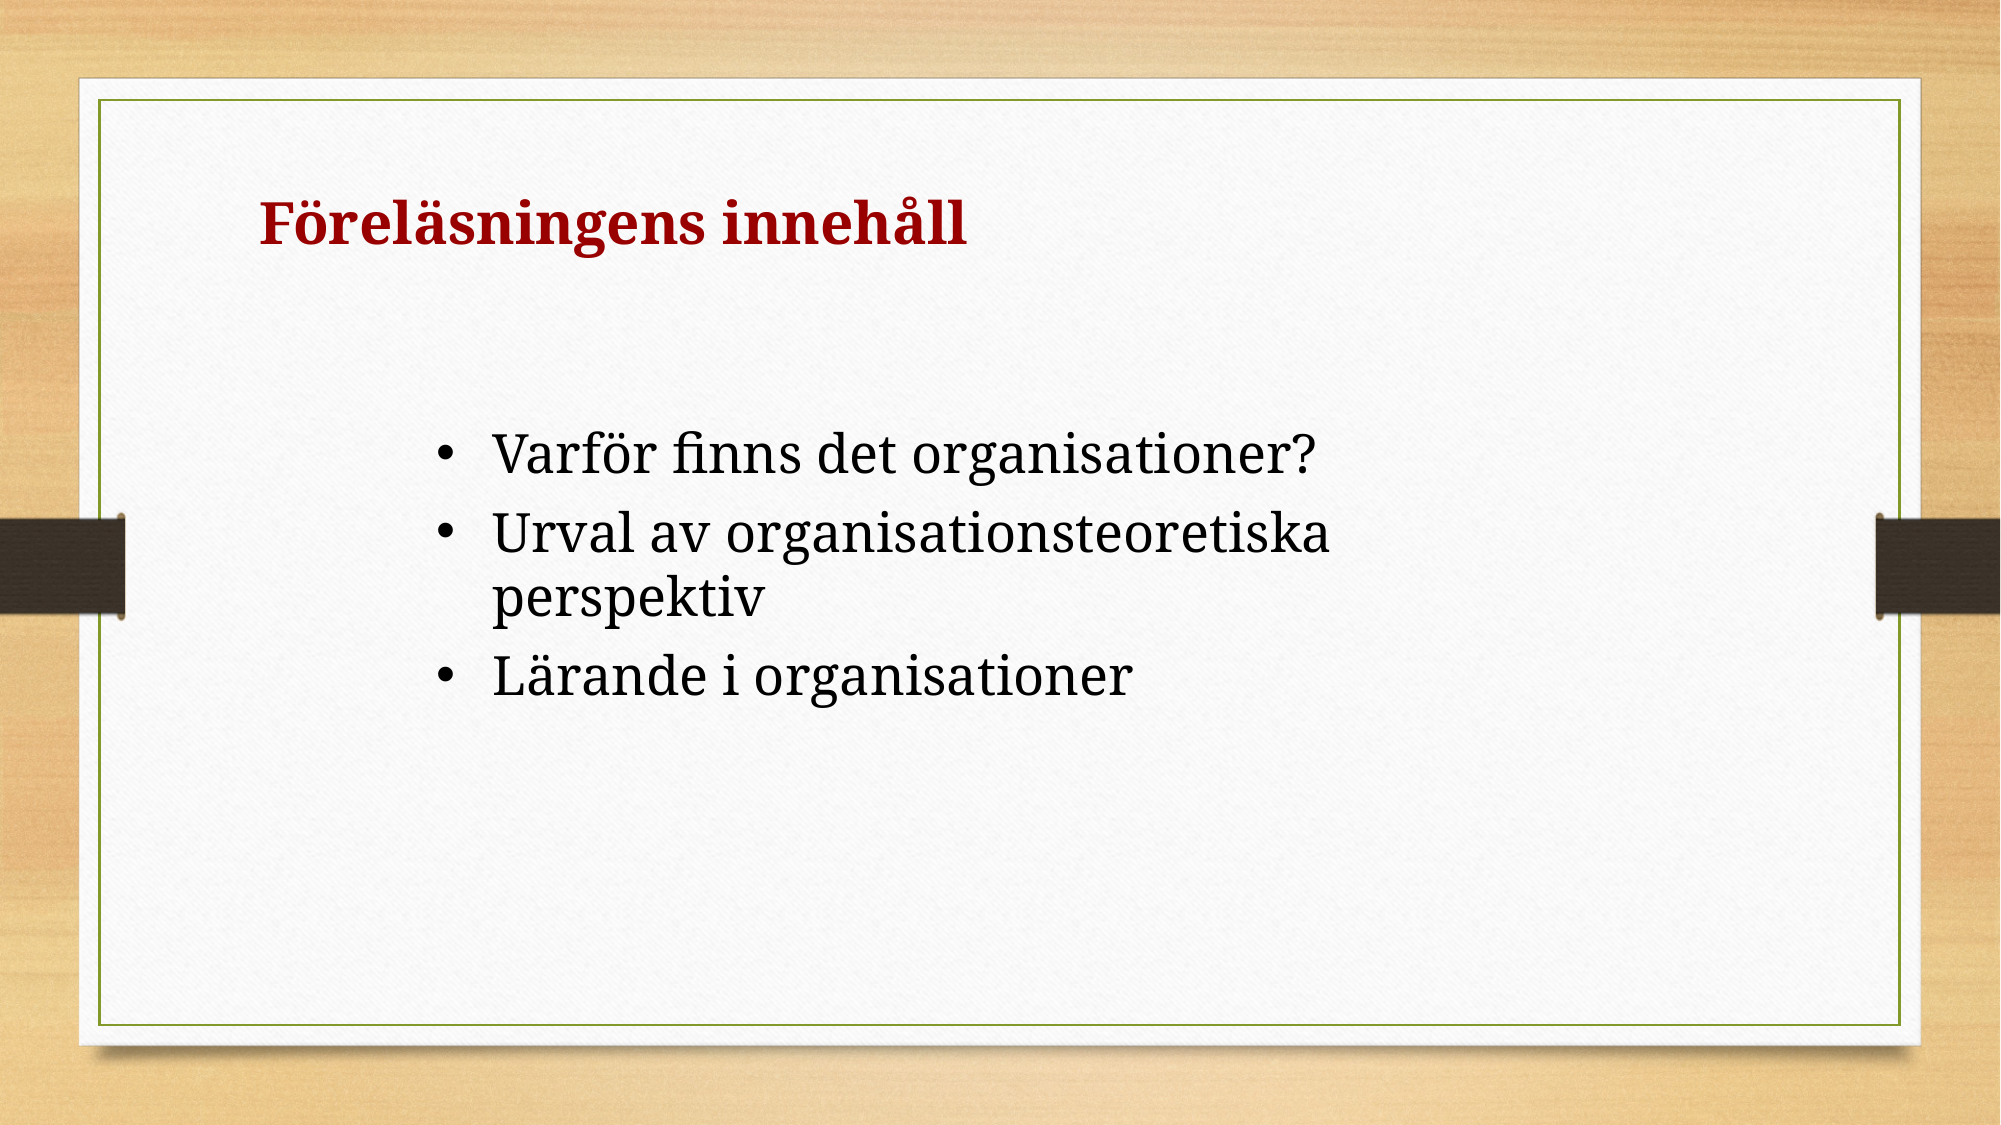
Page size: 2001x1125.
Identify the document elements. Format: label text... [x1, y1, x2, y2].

text_box Varför finns det organisationer? Urval av organisationsteoretiska perspektiv Lärande i organisationer [421, 411, 1592, 780]
text_box Föreläsningens innehåll [244, 127, 1520, 315]
picture [0, 0, 2001, 1125]
